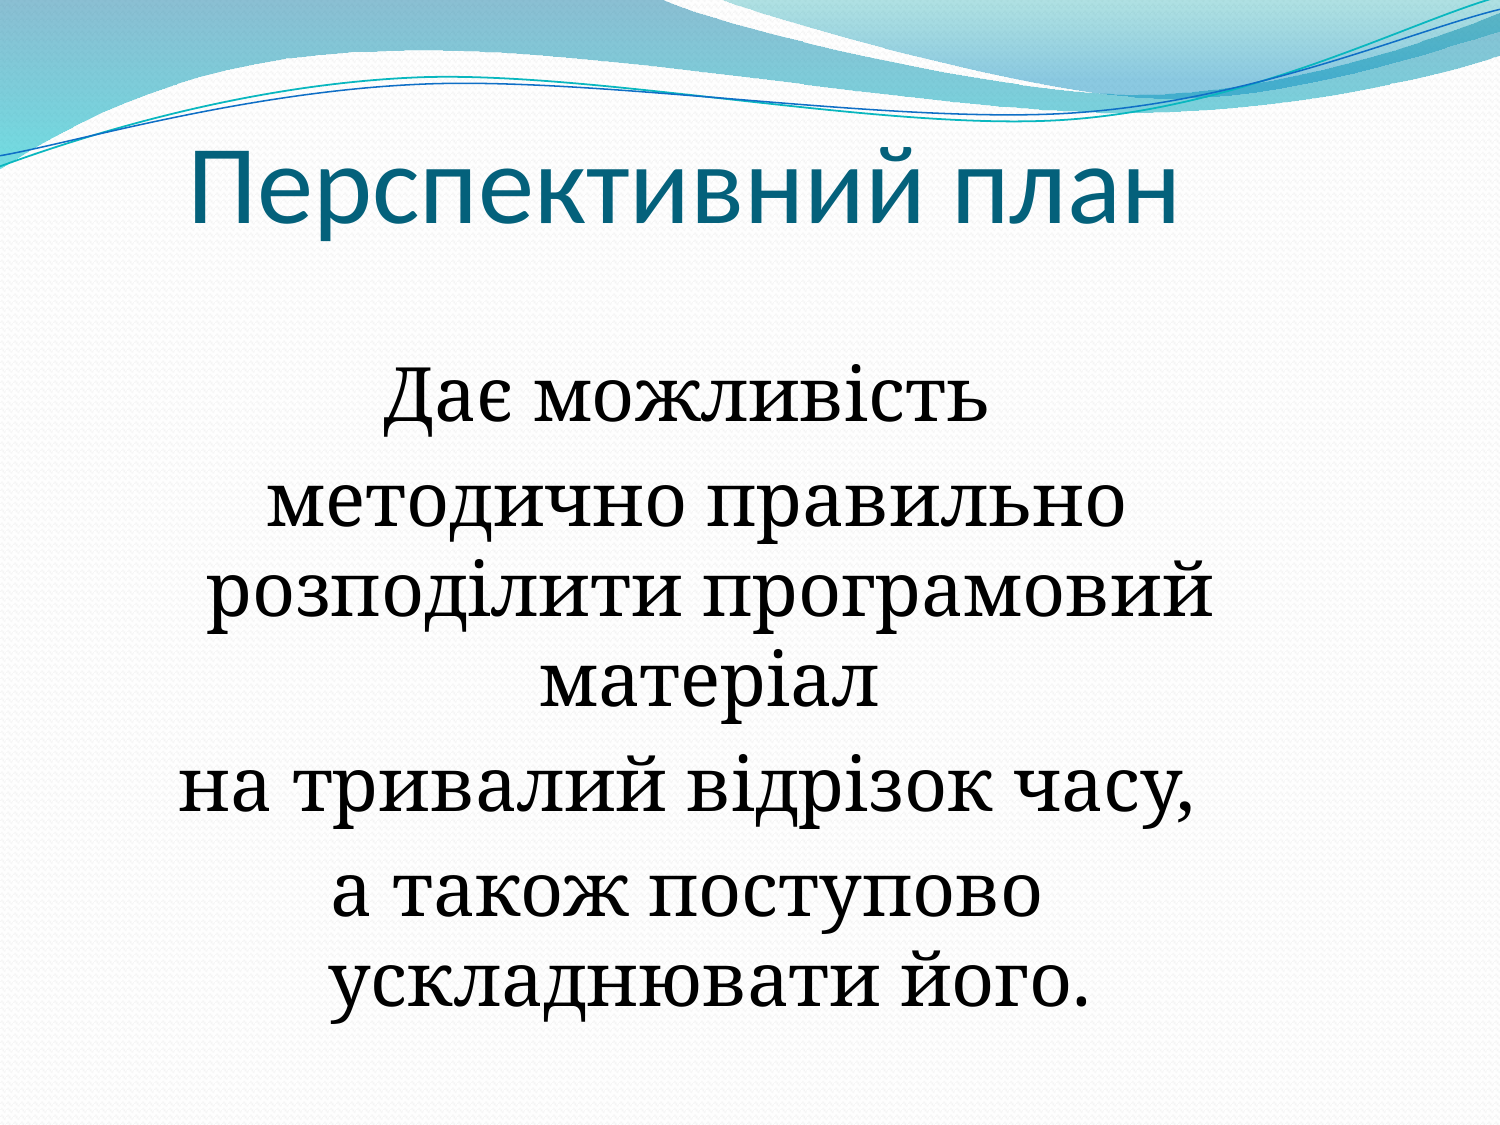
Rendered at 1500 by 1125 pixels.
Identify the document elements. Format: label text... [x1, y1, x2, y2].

list Дає можливість методично правильно розподілити програмовий матеріал на тривалий відрізок часу, а також поступово ускладнювати його. [75, 234, 1300, 1062]
title Перспективний план [70, 117, 1300, 247]
